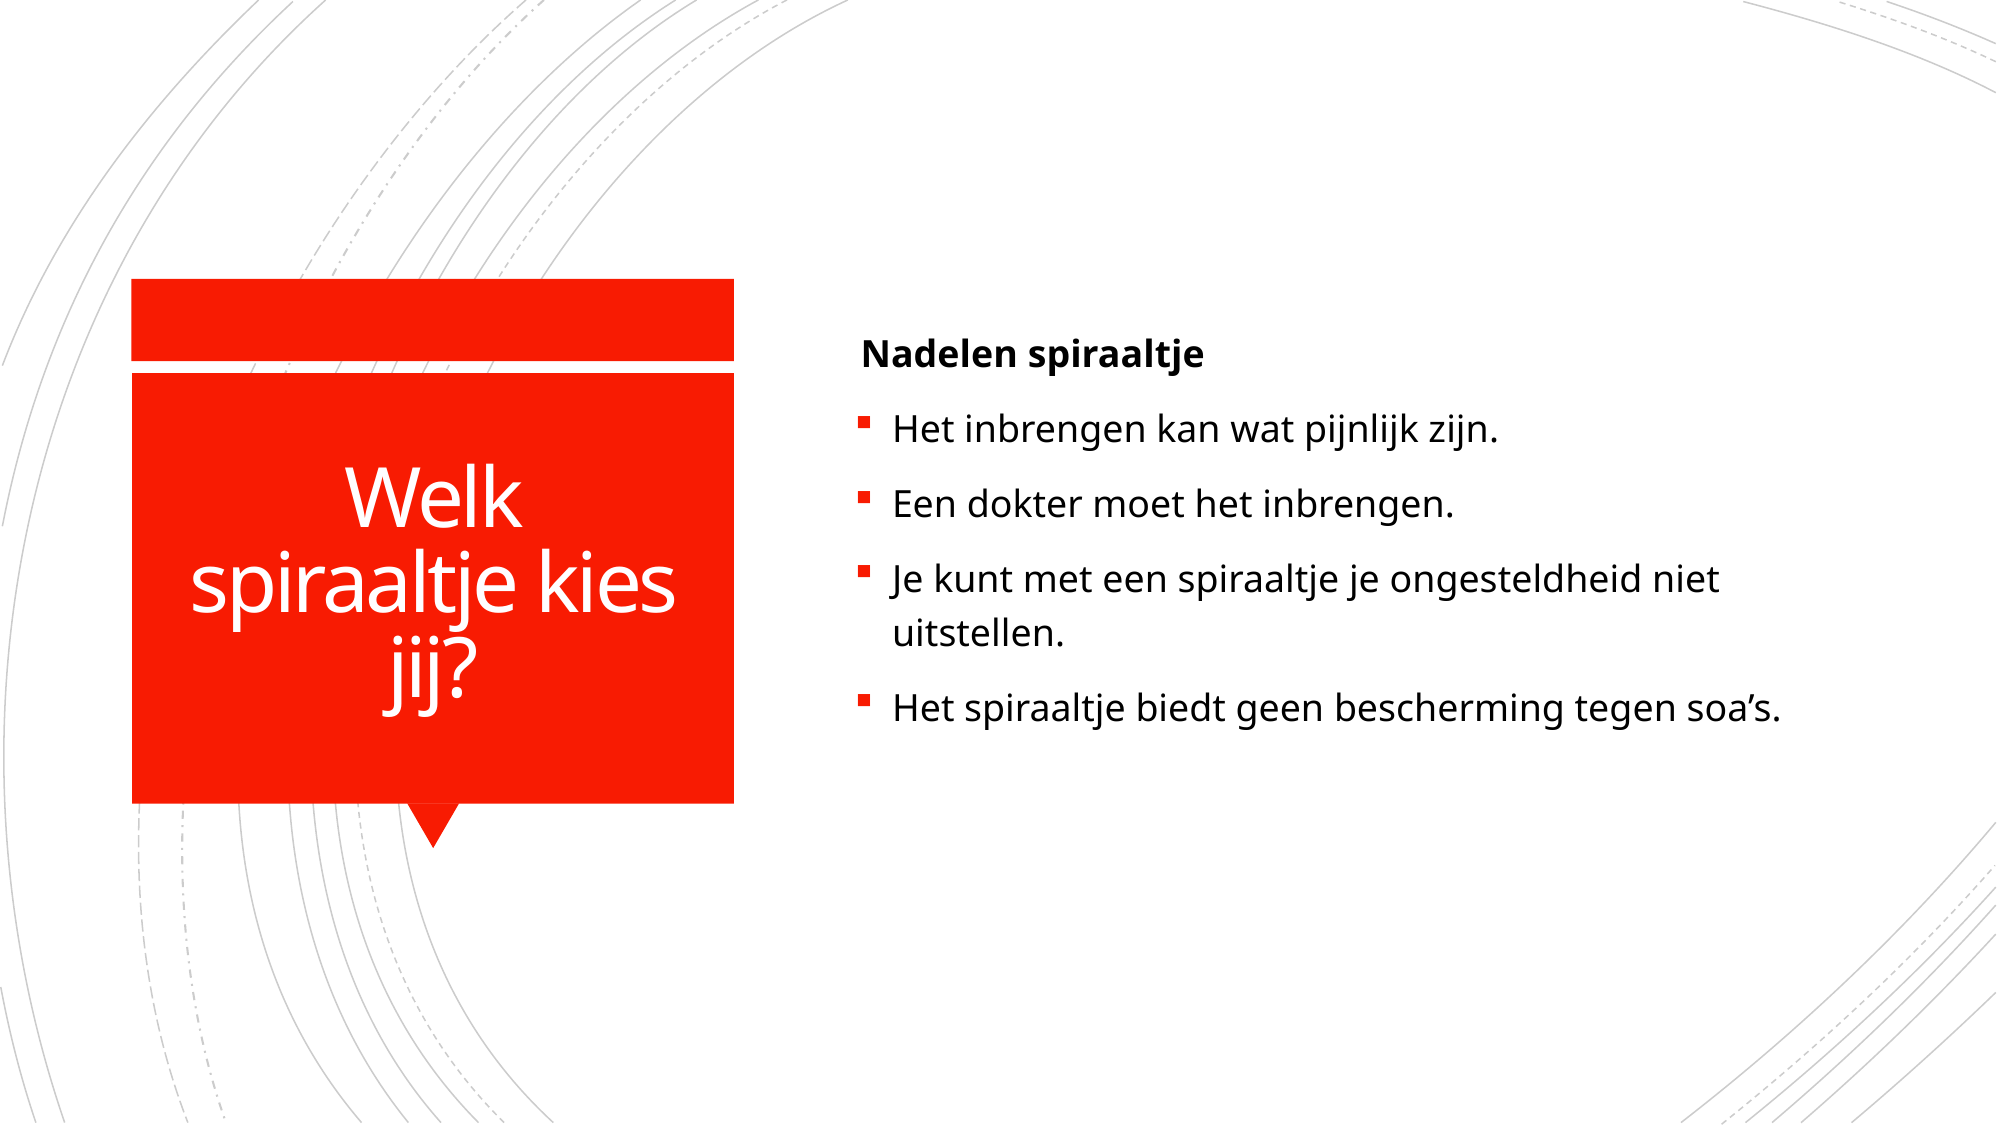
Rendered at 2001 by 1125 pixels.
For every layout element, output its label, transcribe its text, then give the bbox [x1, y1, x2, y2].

title Welk spiraaltje kies jij? [145, 385, 720, 789]
list Nadelen spiraaltje Het inbrengen kan wat pijnlijk zijn. Een dokter moet het inbrengen. Je kunt met een spiraaltje je ongesteldheid niet uitstellen. Het spiraaltje biedt geen bescherming tegen soa’s. [839, 131, 1871, 993]
